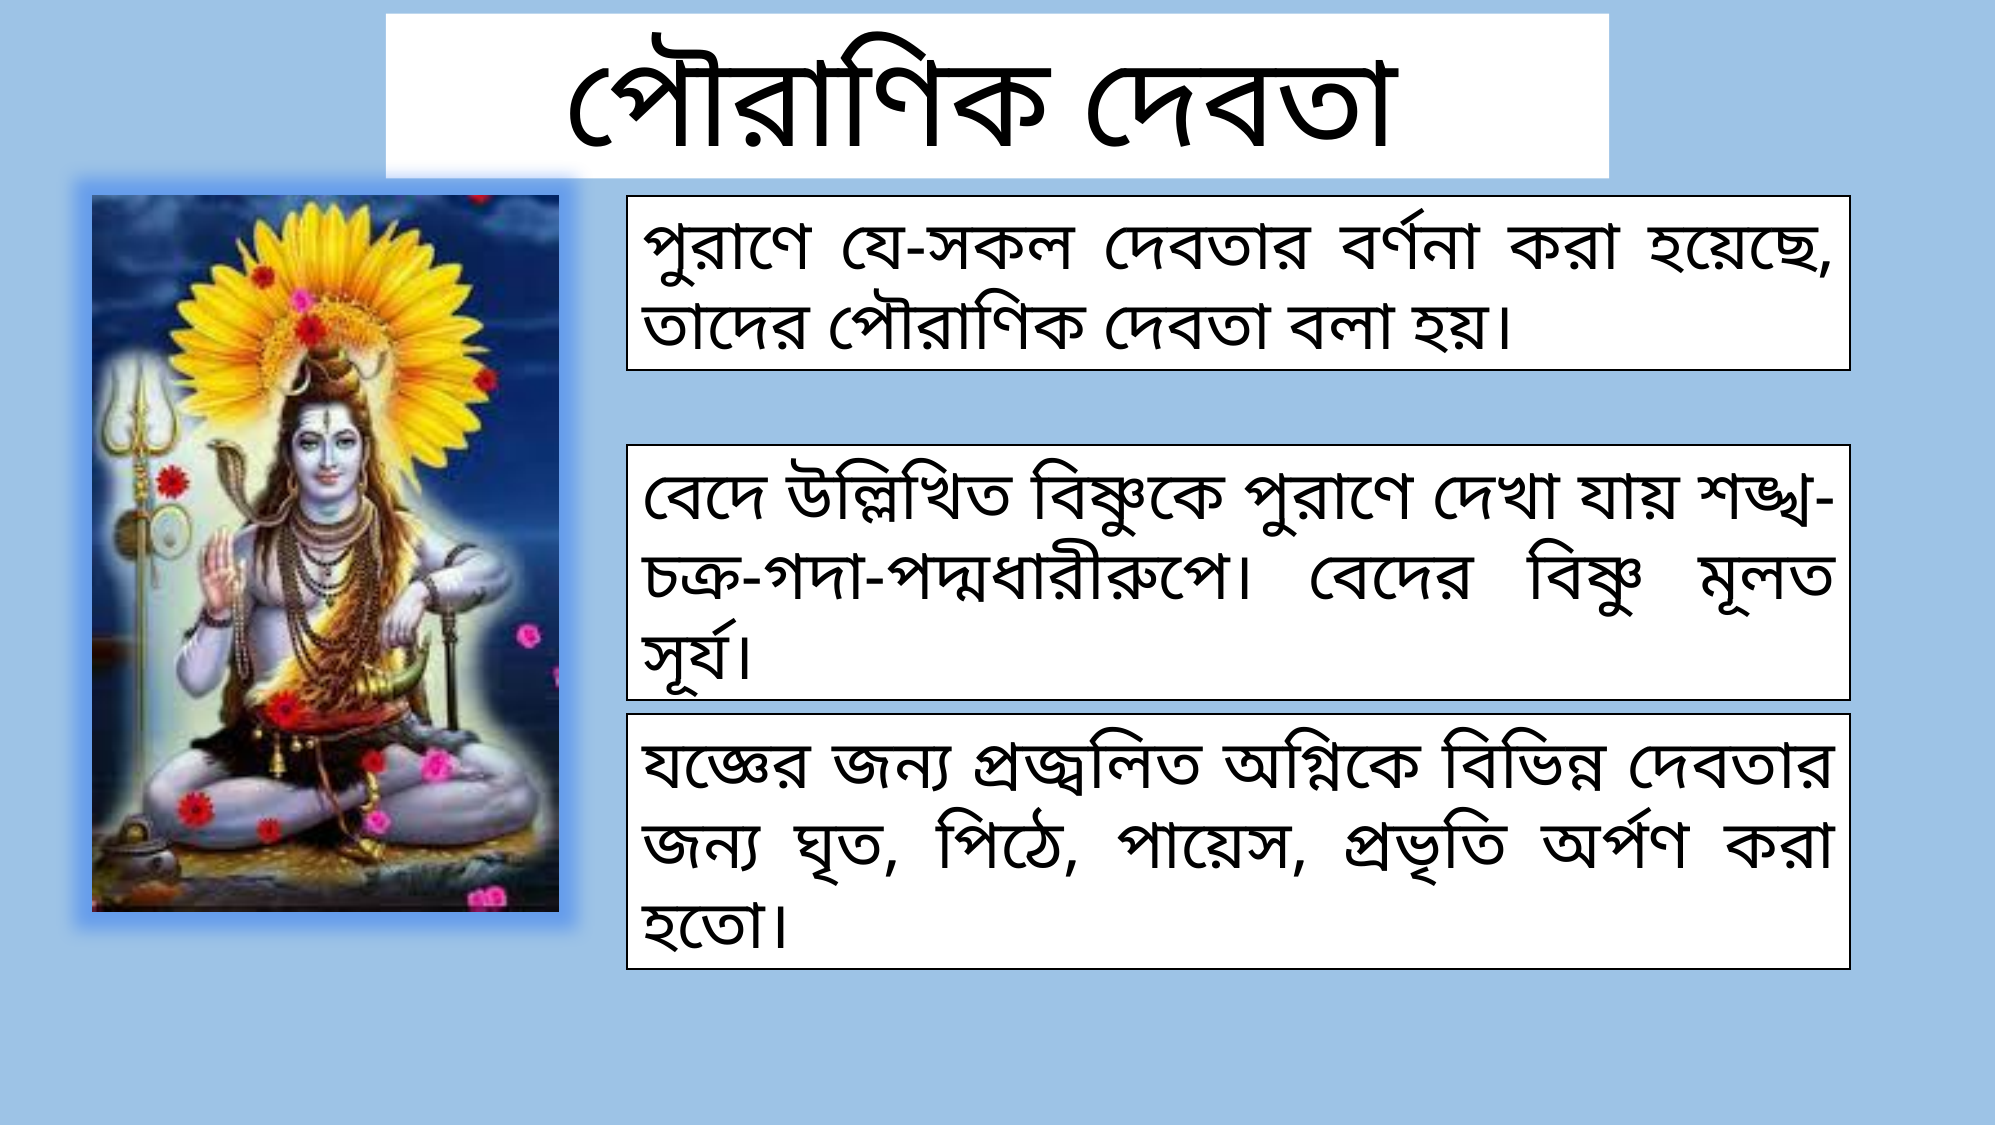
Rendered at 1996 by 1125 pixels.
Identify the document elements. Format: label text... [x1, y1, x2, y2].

picture [92, 195, 559, 912]
text_box পৌরাণিক দেবতা [385, 13, 1610, 179]
text_box বেদে উল্লিখিত বিষ্ণুকে পুরাণে দেখা যায় শঙ্খ-চক্র-গদা-পদ্মধারীরুপে। বেদের বিষ্ণু মূলত সূর্য। [626, 444, 1851, 701]
text_box যজ্ঞের জন্য প্রজ্বলিত অগ্নিকে বিভিন্ন দেবতার জন্য ঘৃত, পিঠে, পায়েস, প্রভৃতি অর্পণ করা হতো। [626, 713, 1851, 970]
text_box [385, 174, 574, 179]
text_box পুরাণে যে-সকল দেবতার বর্ণনা করা হয়েছে, তাদের পৌরাণিক দেবতা বলা হয়। [626, 195, 1851, 371]
